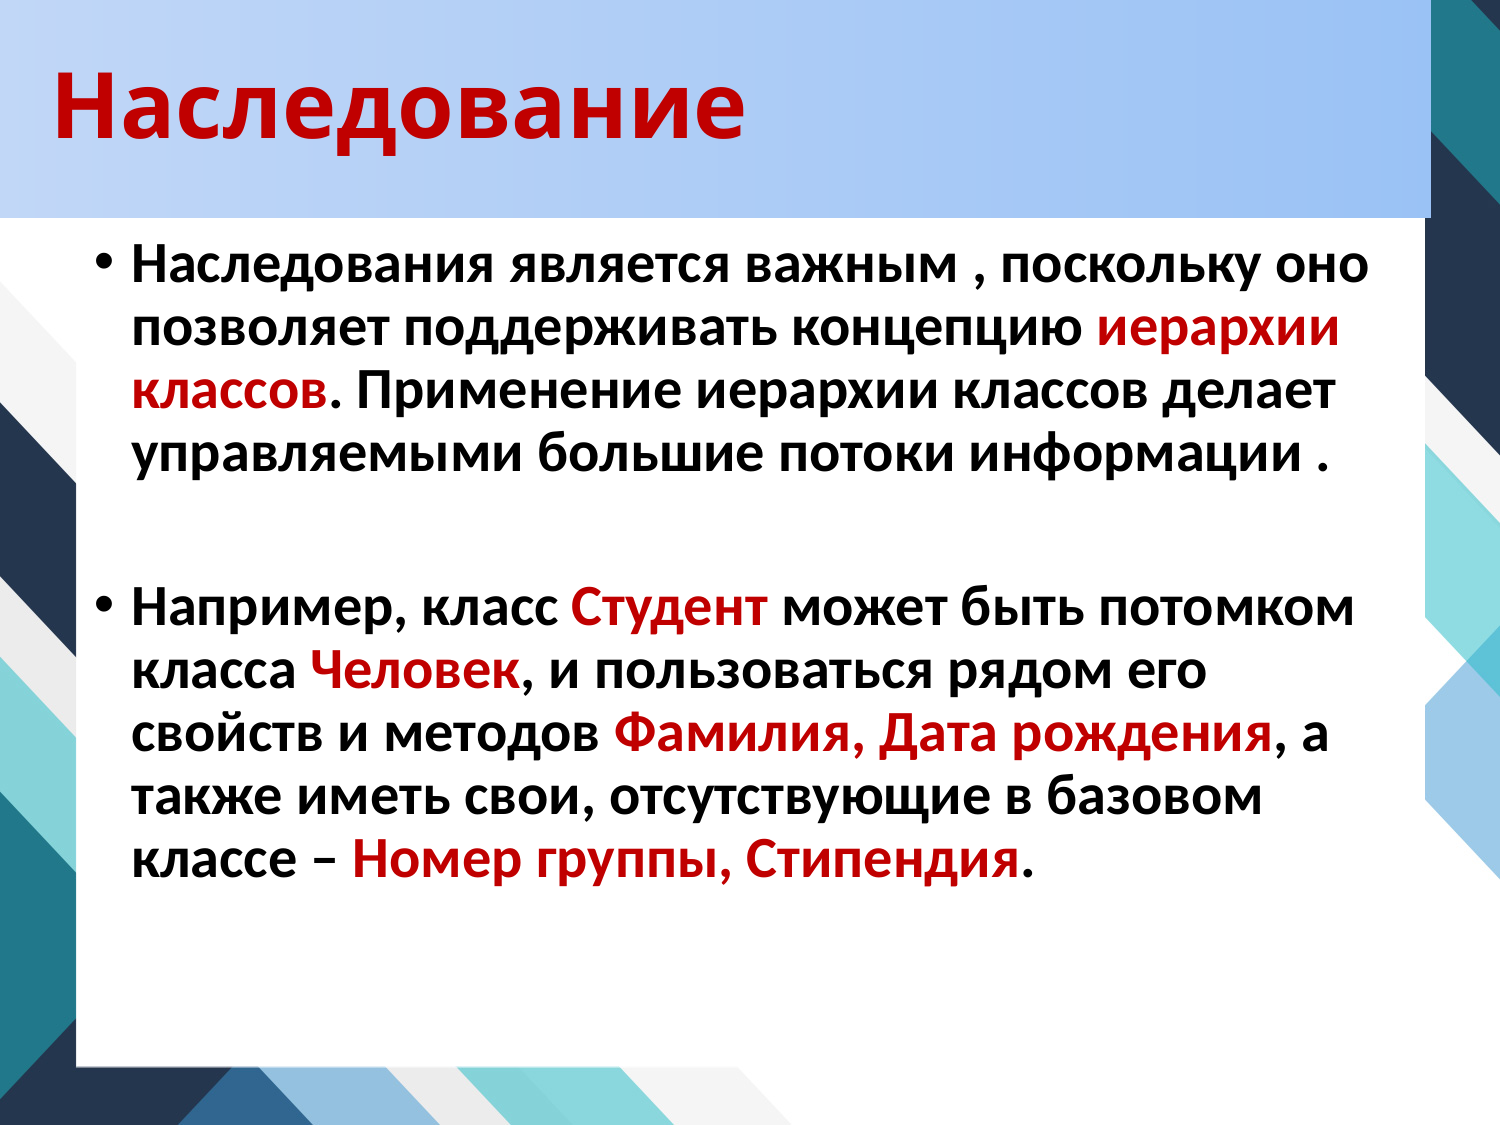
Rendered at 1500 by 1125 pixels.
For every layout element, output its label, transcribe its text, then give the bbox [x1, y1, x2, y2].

picture [0, 0, 1500, 1125]
list Наследования является важным , поскольку оно позволяет поддерживать концепцию иерархии классов. Применение иерархии классов делает управляемыми большие потоки информации . Например, класс Студент может быть потомком класса Человек, и пользоваться рядом его свойств и методов Фамилия, Дата рождения, а также иметь свои, отсутствующие в базовом классе – Номер группы, Стипендия. [78, 224, 1421, 1062]
title Наследование [0, 0, 1431, 218]
